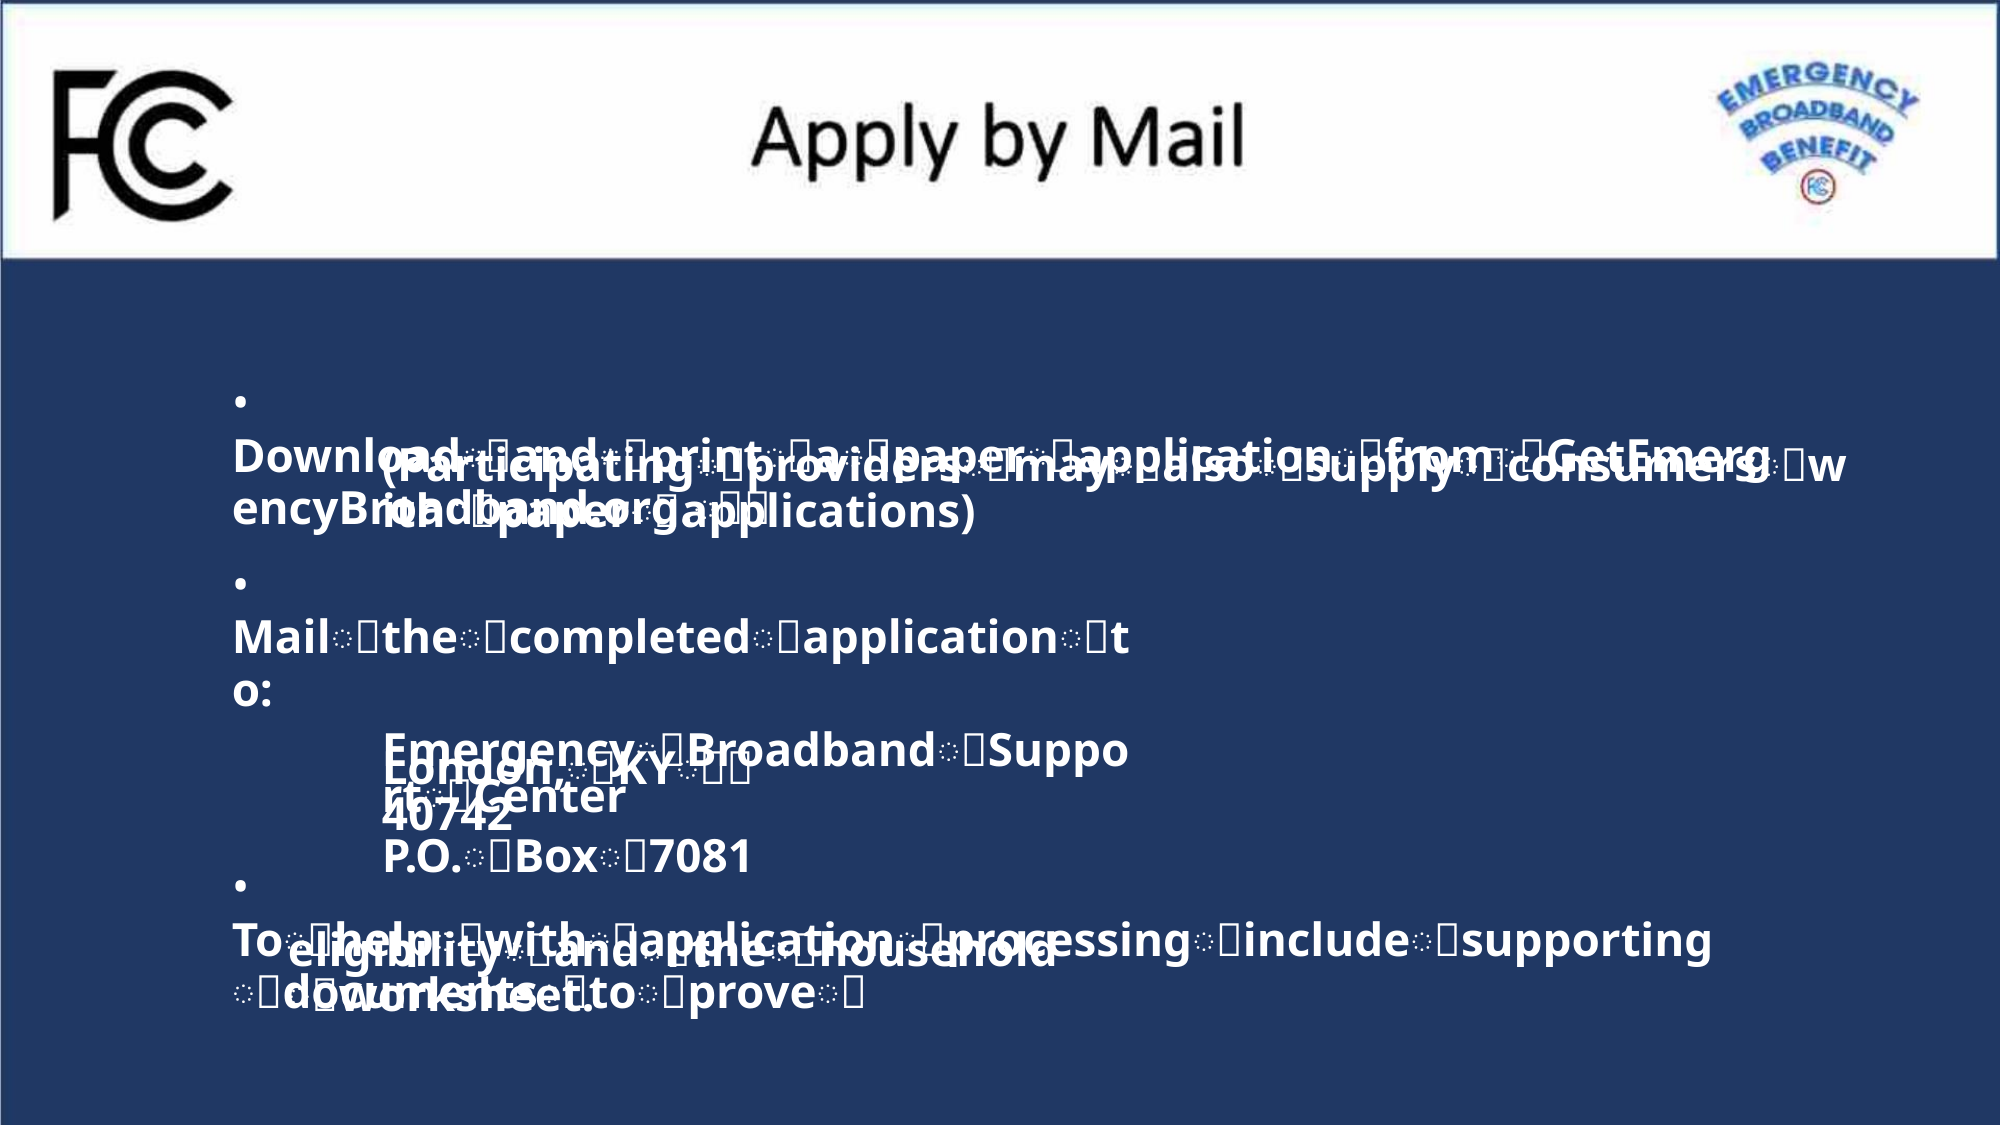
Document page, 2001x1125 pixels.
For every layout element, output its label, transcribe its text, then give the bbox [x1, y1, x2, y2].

text_box eligibilityꢀandꢀtheꢀhouseholdꢀworksheet. [288, 929, 1079, 1021]
text_box [0, 0, 2000, 1125]
text_box (Participatingꢀprovidersꢀmayꢀalsoꢀsupplyꢀconsumersꢀwithꢀpaperꢀapplications) [381, 445, 1859, 537]
text_box • Toꢀhelpꢀwithꢀapplicationꢀprocessingꢀincludeꢀsupportingꢀdocumentsꢀtoꢀproveꢀ [231, 860, 1755, 1018]
text_box London,ꢀKYꢀꢀ40742 [381, 747, 758, 840]
text_box • Mailꢀtheꢀcompletedꢀapplicationꢀto: EmergencyꢀBroadbandꢀSupportꢀCenter P.O.ꢀBoxꢀ7081 [231, 558, 1137, 860]
text_box • DownloadꢀandꢀprintꢀaꢀpaperꢀapplicationꢀfromꢀGetEmergencyBroadband.org.ꢀꢀ [231, 376, 1779, 534]
